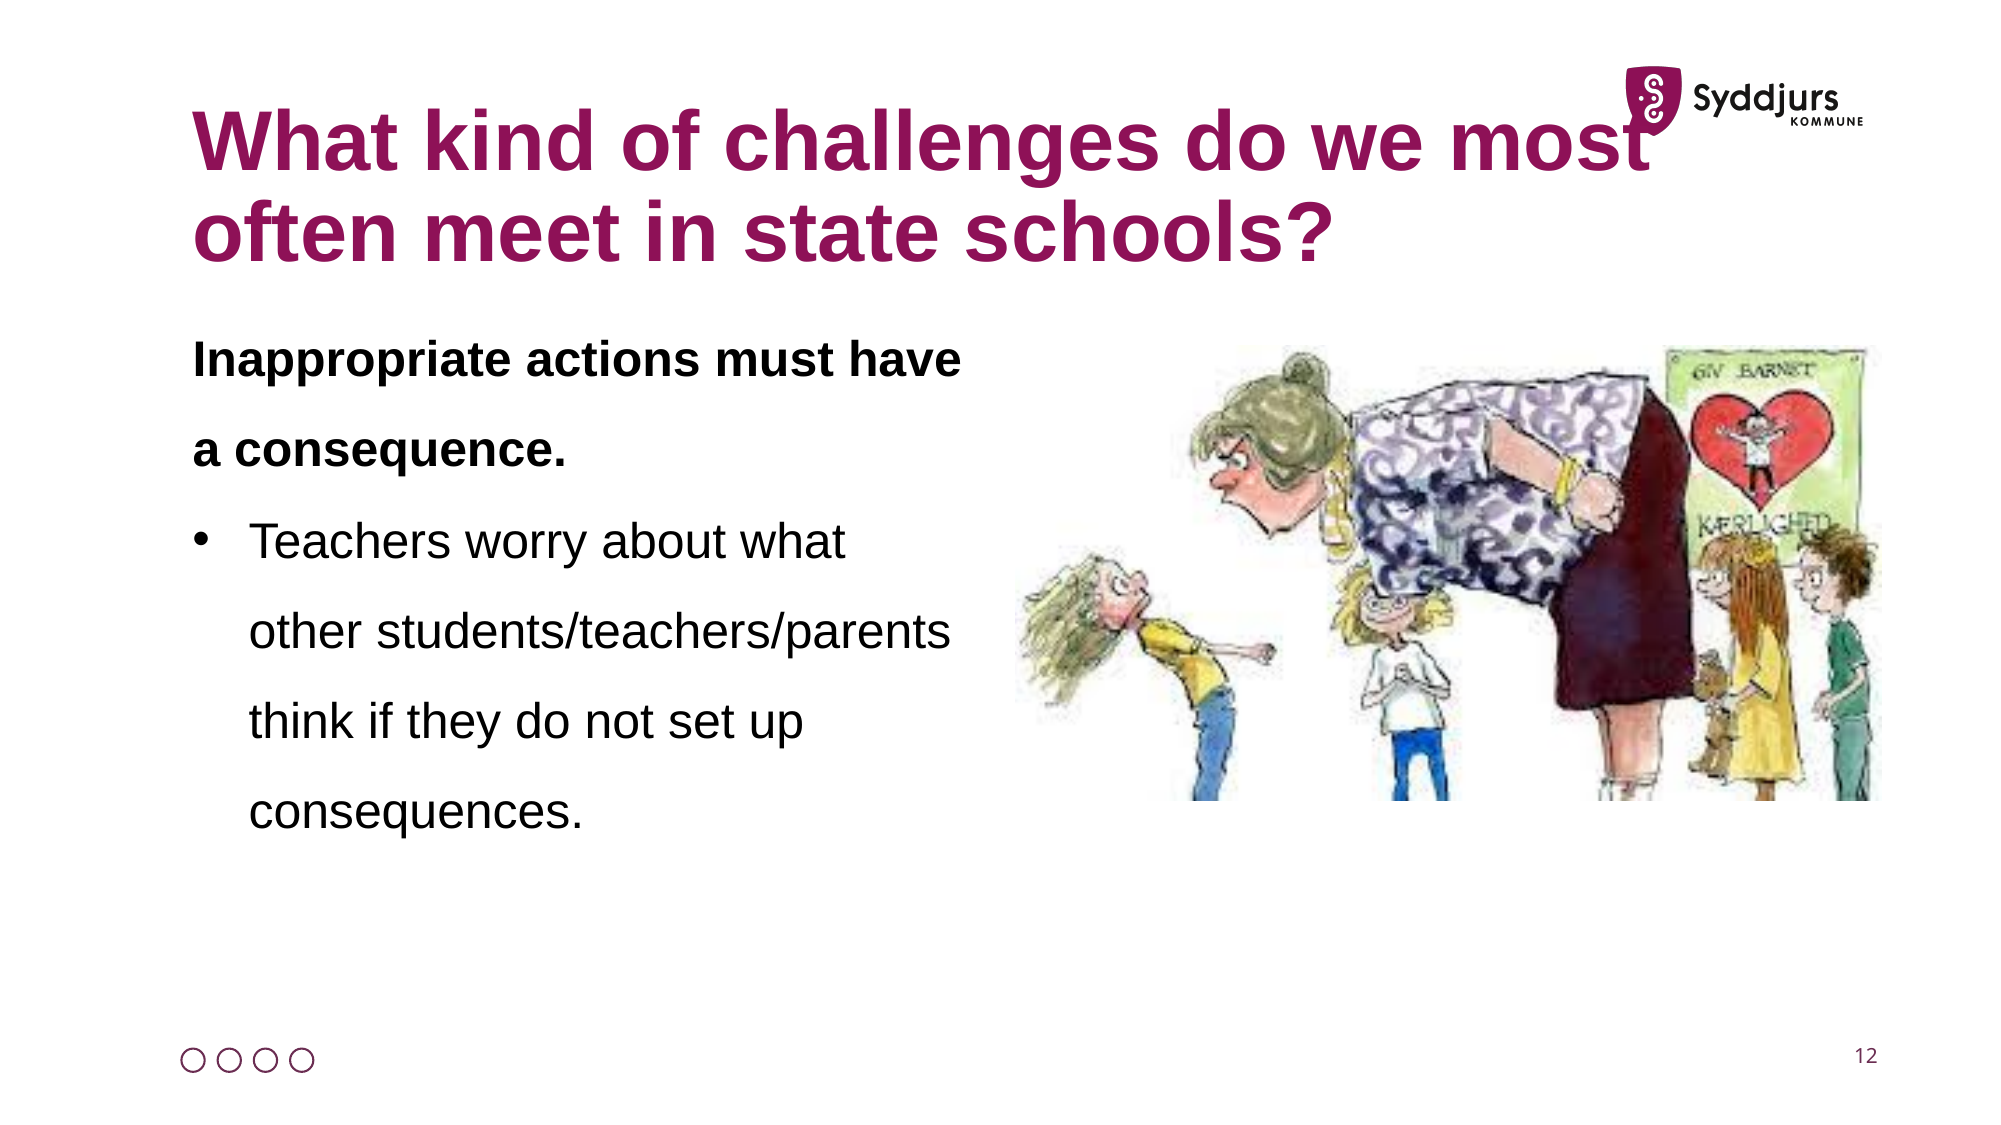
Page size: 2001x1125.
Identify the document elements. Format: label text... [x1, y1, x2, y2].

picture [1617, 60, 1867, 141]
title What kind of challenges do we most often meet in state schools? [177, 89, 1831, 290]
list Inappropriate actions must have a consequence. Teachers worry about what other students/teachers/parents think if they do not set up consequences. [177, 289, 985, 1003]
slide_number 12 [1760, 1018, 1893, 1078]
picture [1015, 345, 1882, 801]
